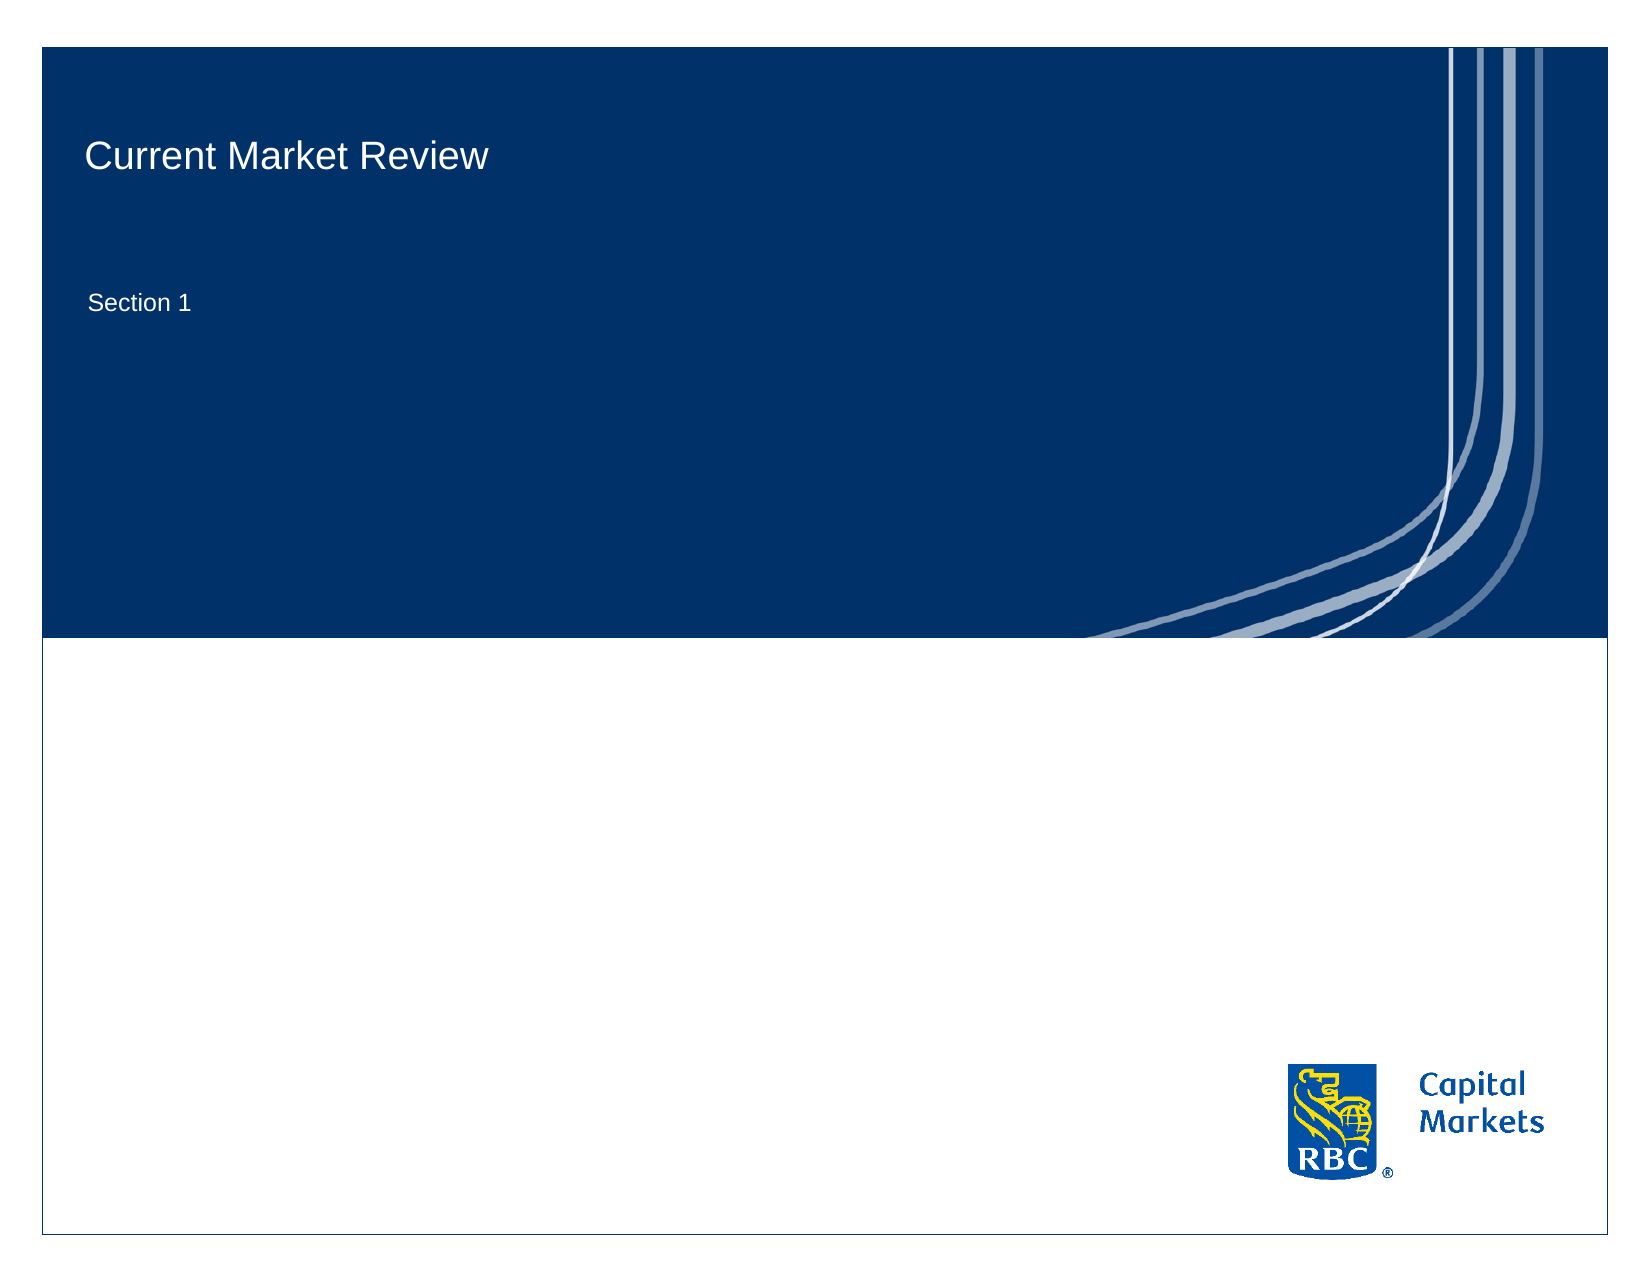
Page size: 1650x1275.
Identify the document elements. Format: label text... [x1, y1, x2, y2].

picture [43, 48, 1607, 638]
picture [1288, 1064, 1544, 1180]
title Current Market Review [84, 129, 675, 178]
subtitle Section 1 [84, 286, 749, 462]
